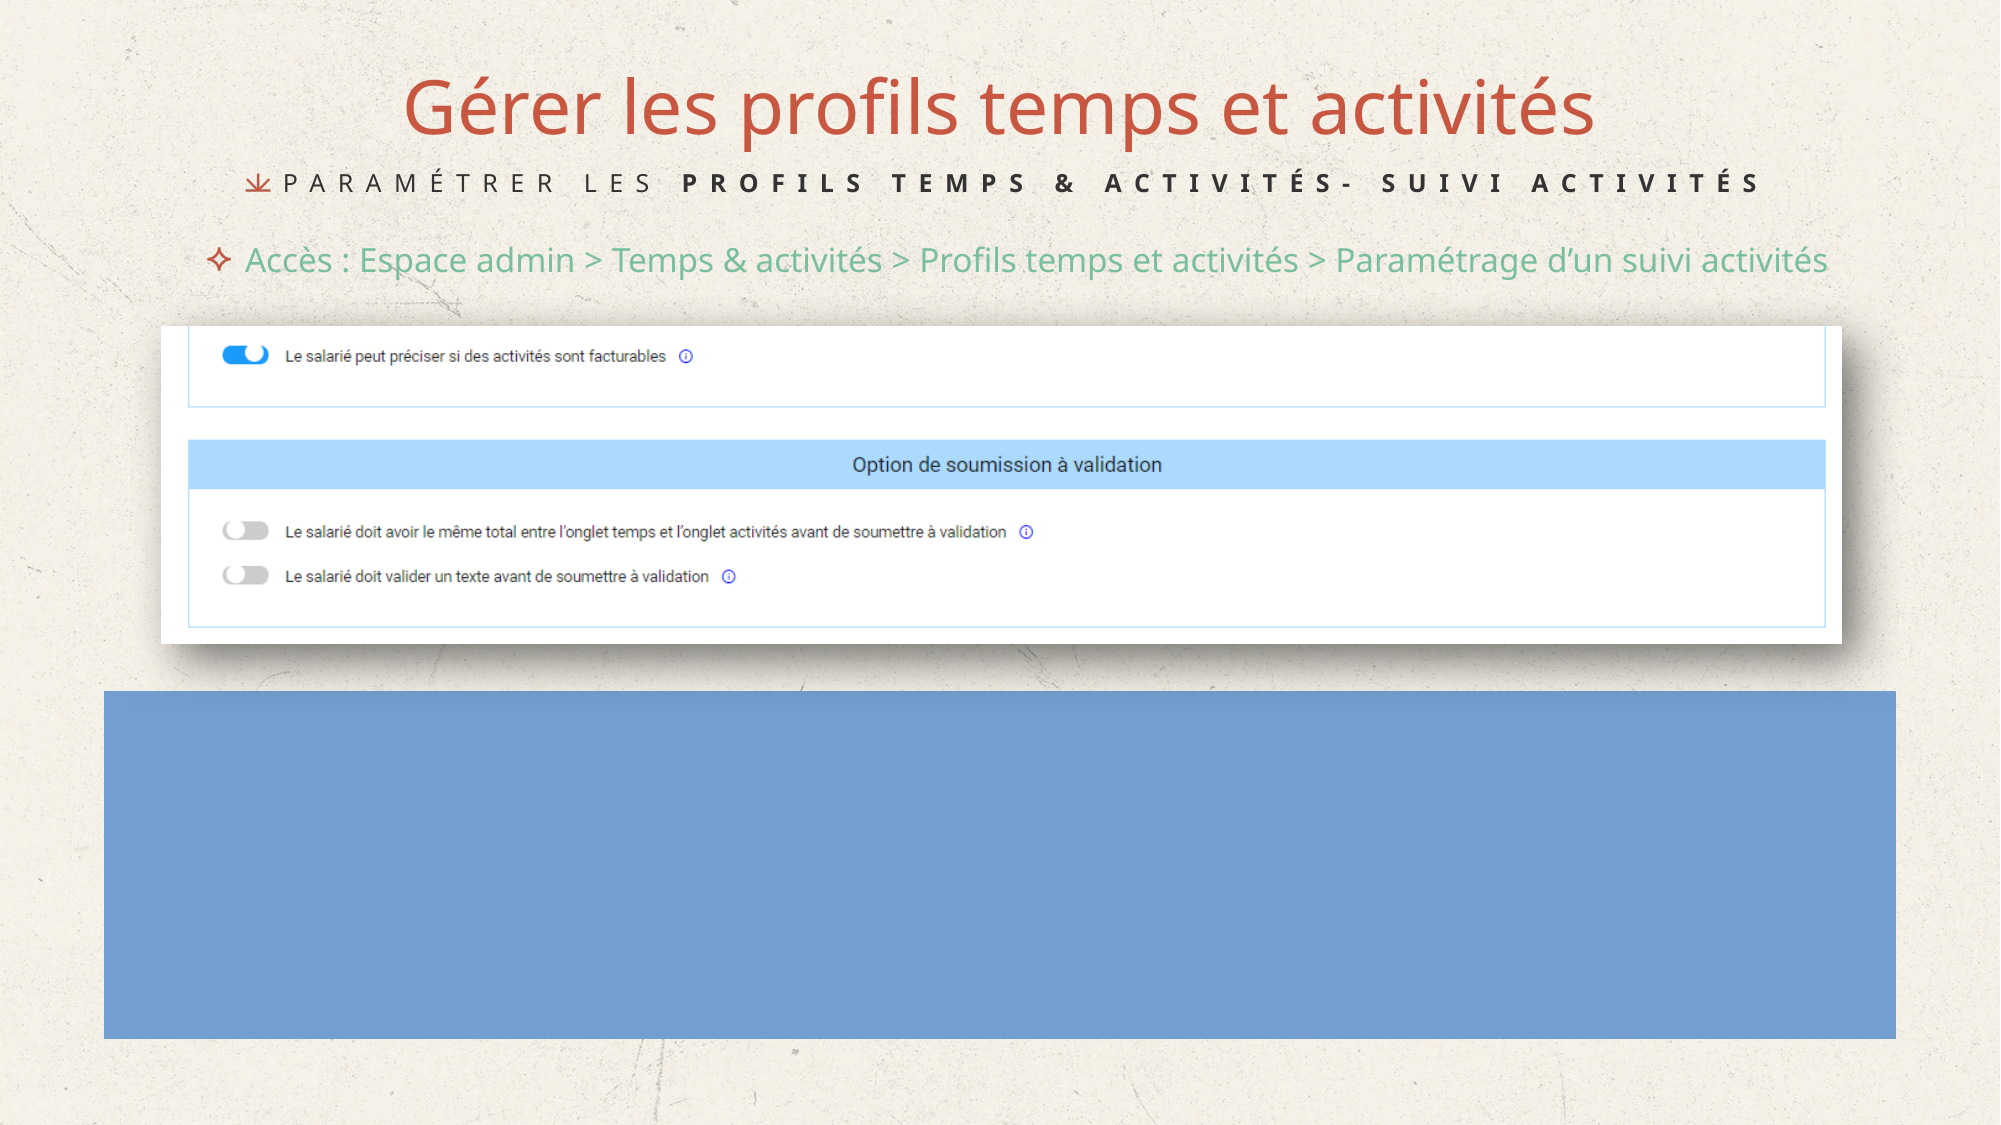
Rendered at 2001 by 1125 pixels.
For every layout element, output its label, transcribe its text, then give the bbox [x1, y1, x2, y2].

picture [0, 0, 2000, 1125]
text_box Accès : Espace admin > Temps & activités > Profils temps et activités > Paramétrage d’un suivi activités [192, 223, 1896, 280]
list Paramétrer les profils temps & activités- suivi activités [62, 154, 1942, 224]
title Gérer les profils temps et activités [60, 85, 1940, 136]
